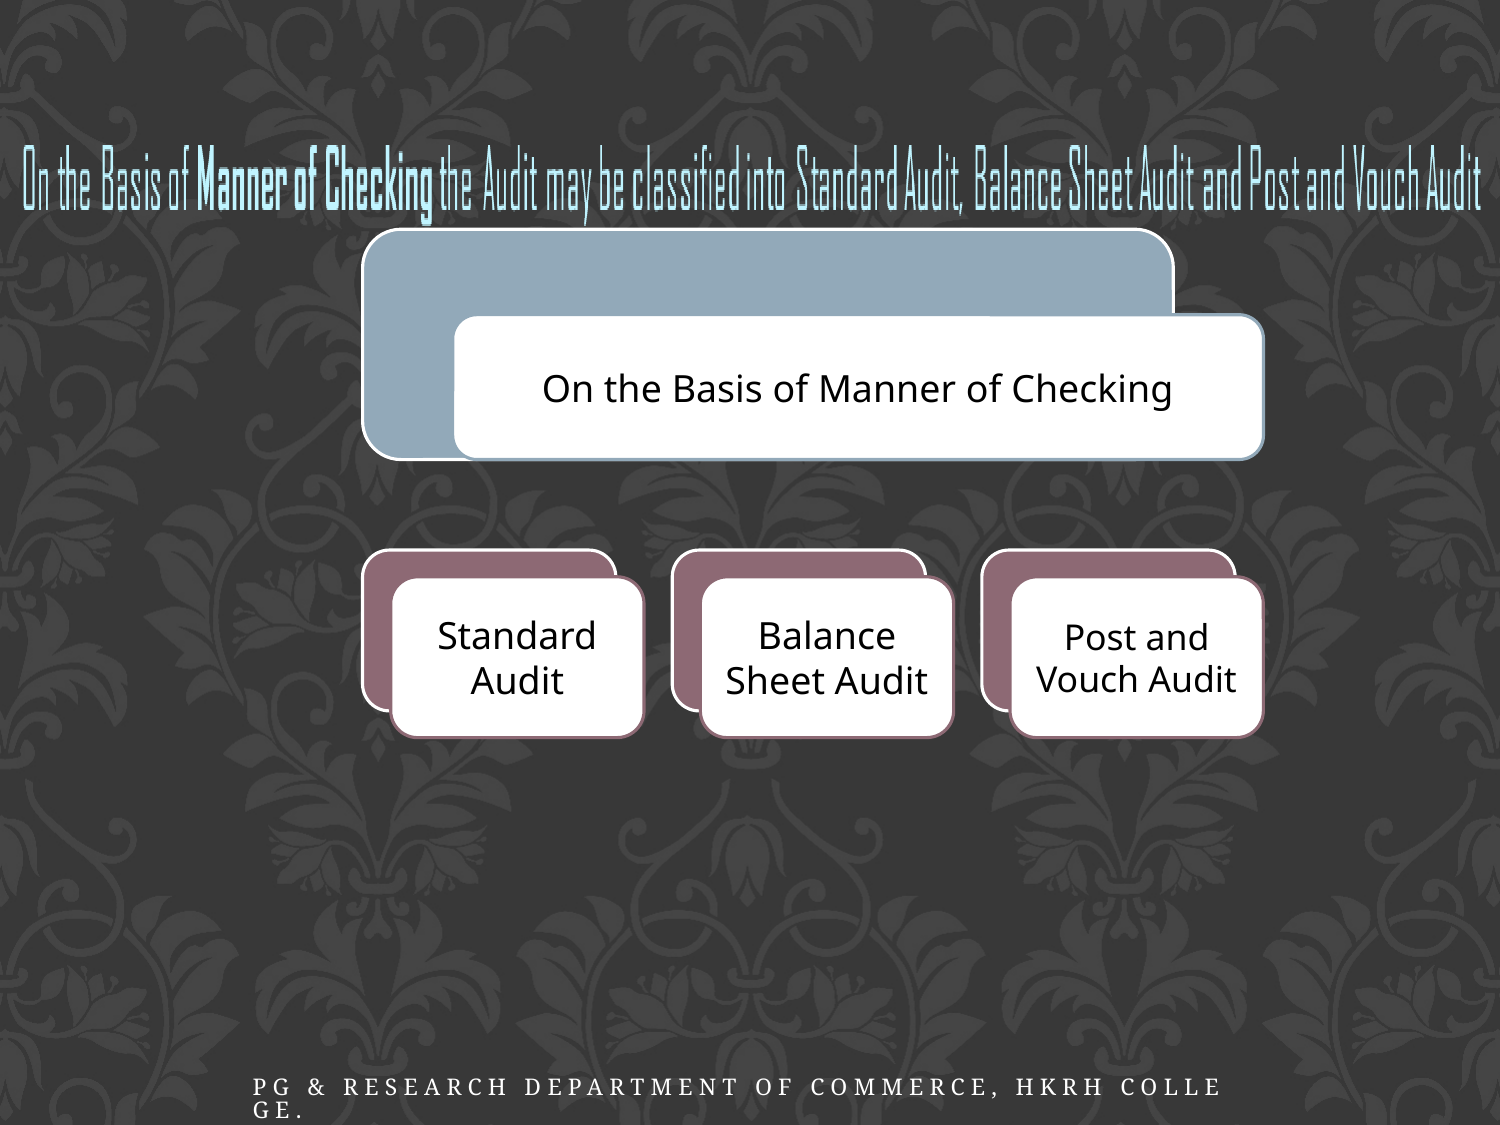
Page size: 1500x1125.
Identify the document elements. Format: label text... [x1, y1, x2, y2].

footer PG & Research Department of Commerce, HKRH College. [237, 1064, 1263, 1112]
picture [0, 101, 1500, 280]
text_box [249, 291, 1377, 1059]
